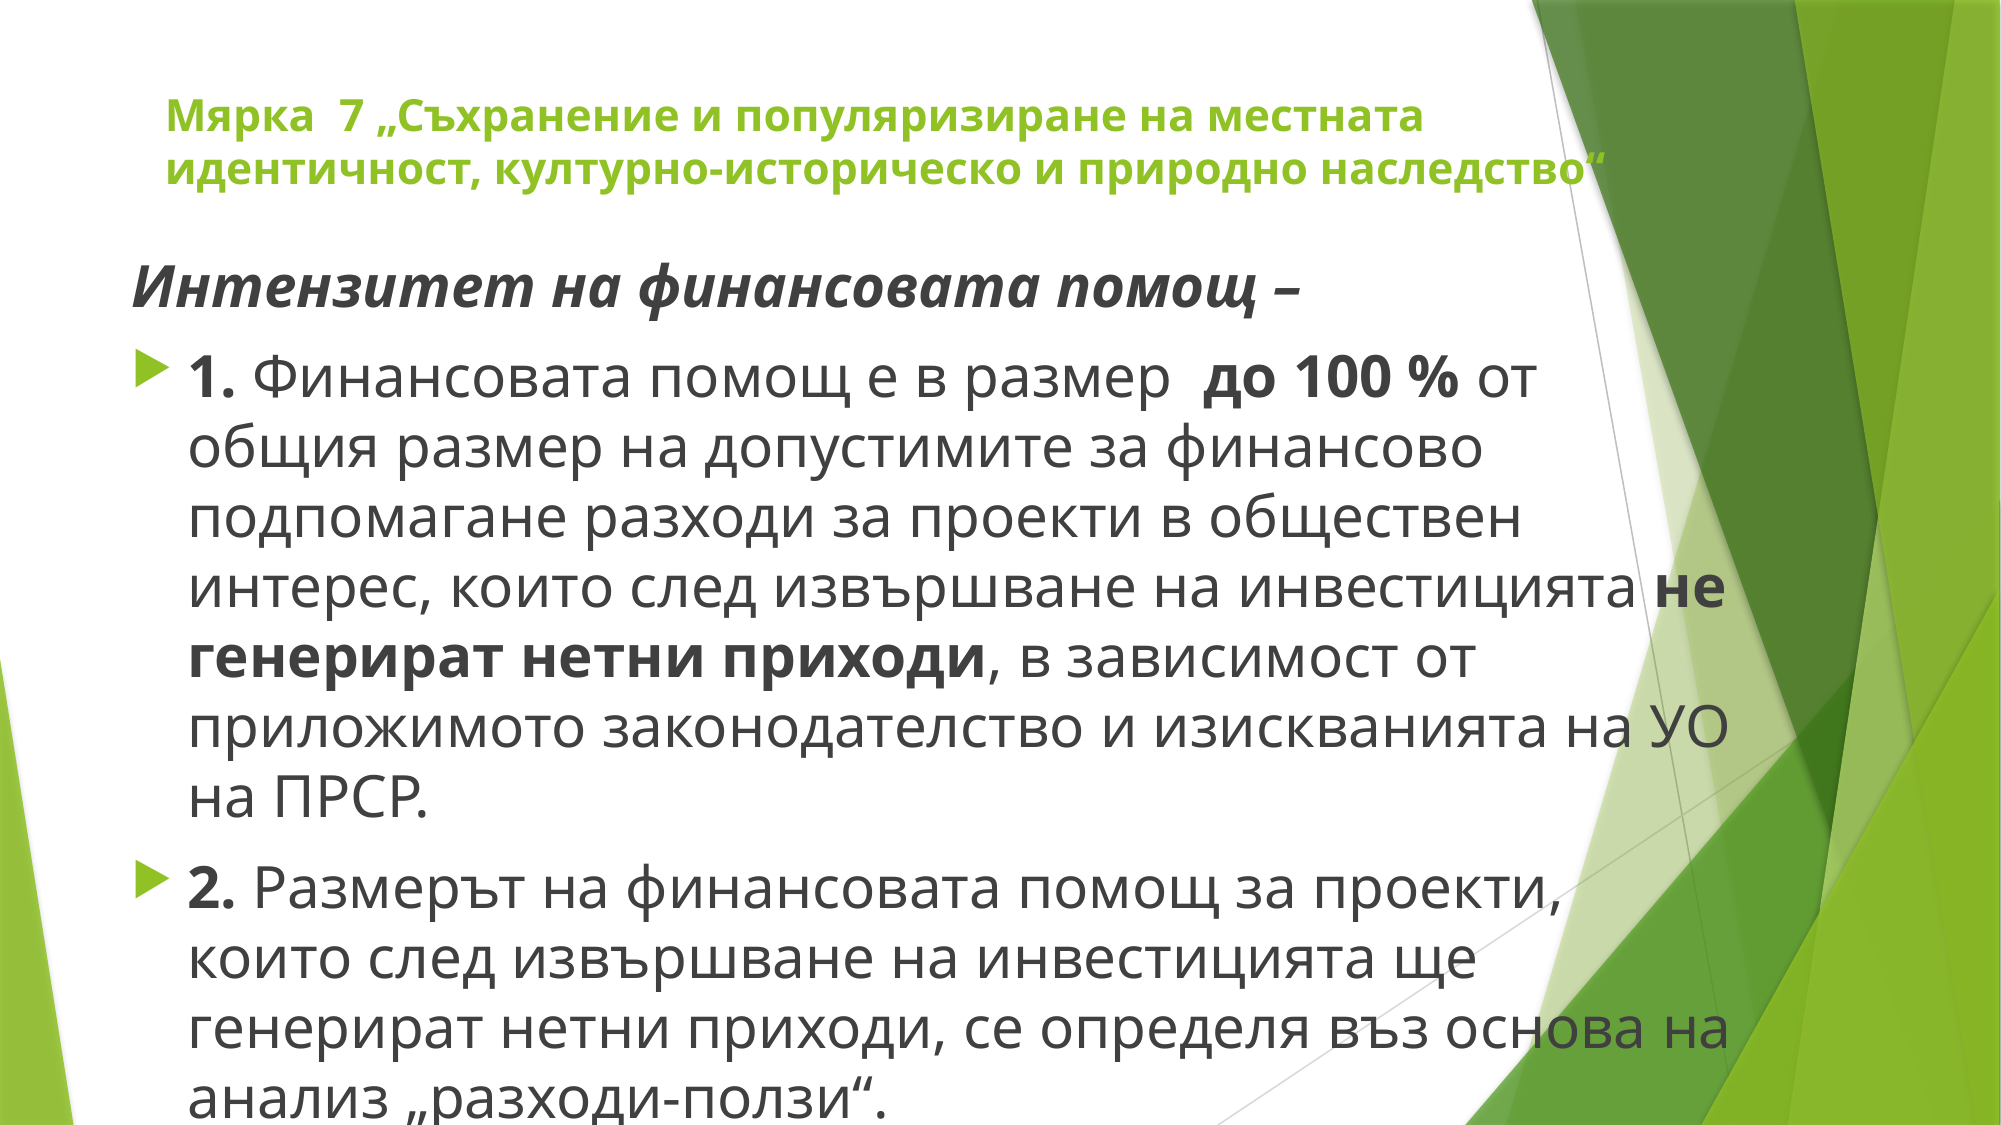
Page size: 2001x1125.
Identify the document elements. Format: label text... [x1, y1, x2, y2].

title Мярка 7 „Съхранение и популяризиране на местната идентичност, културно-историческо и природно наследство“ [149, 79, 1639, 241]
list Интензитет на финансовата помощ – 1. Финансовата помощ е в размер до 100 % от общия размер на допустимите за финансово подпомагане разходи за проекти в обществен интерес, които след извършване на инвестицията не генерират нетни приходи, в зависимост от приложимото законодателство и изискванията на УО на ПРСР. 2. Размерът на финансовата помощ за проекти, които след извършване на инвестицията ще генерират нетни приходи, се определя въз основа на анализ „разходи-ползи“. [116, 241, 1759, 1114]
